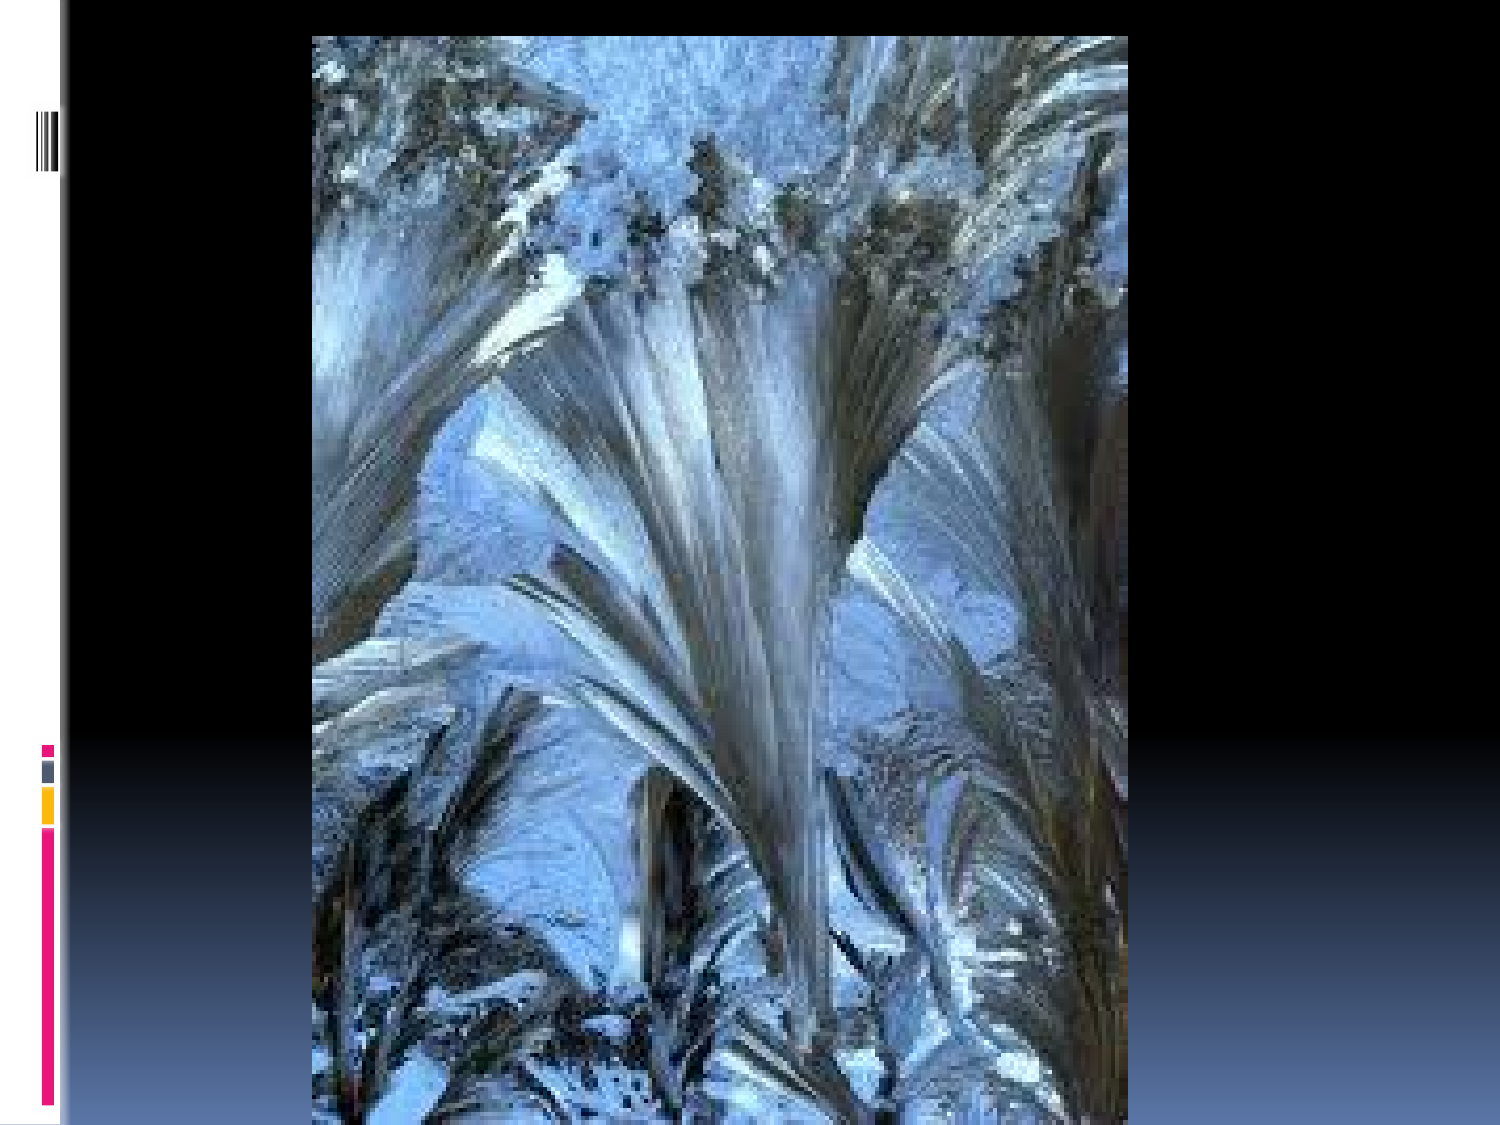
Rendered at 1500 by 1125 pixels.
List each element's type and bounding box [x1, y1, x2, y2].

picture [312, 36, 1129, 1125]
